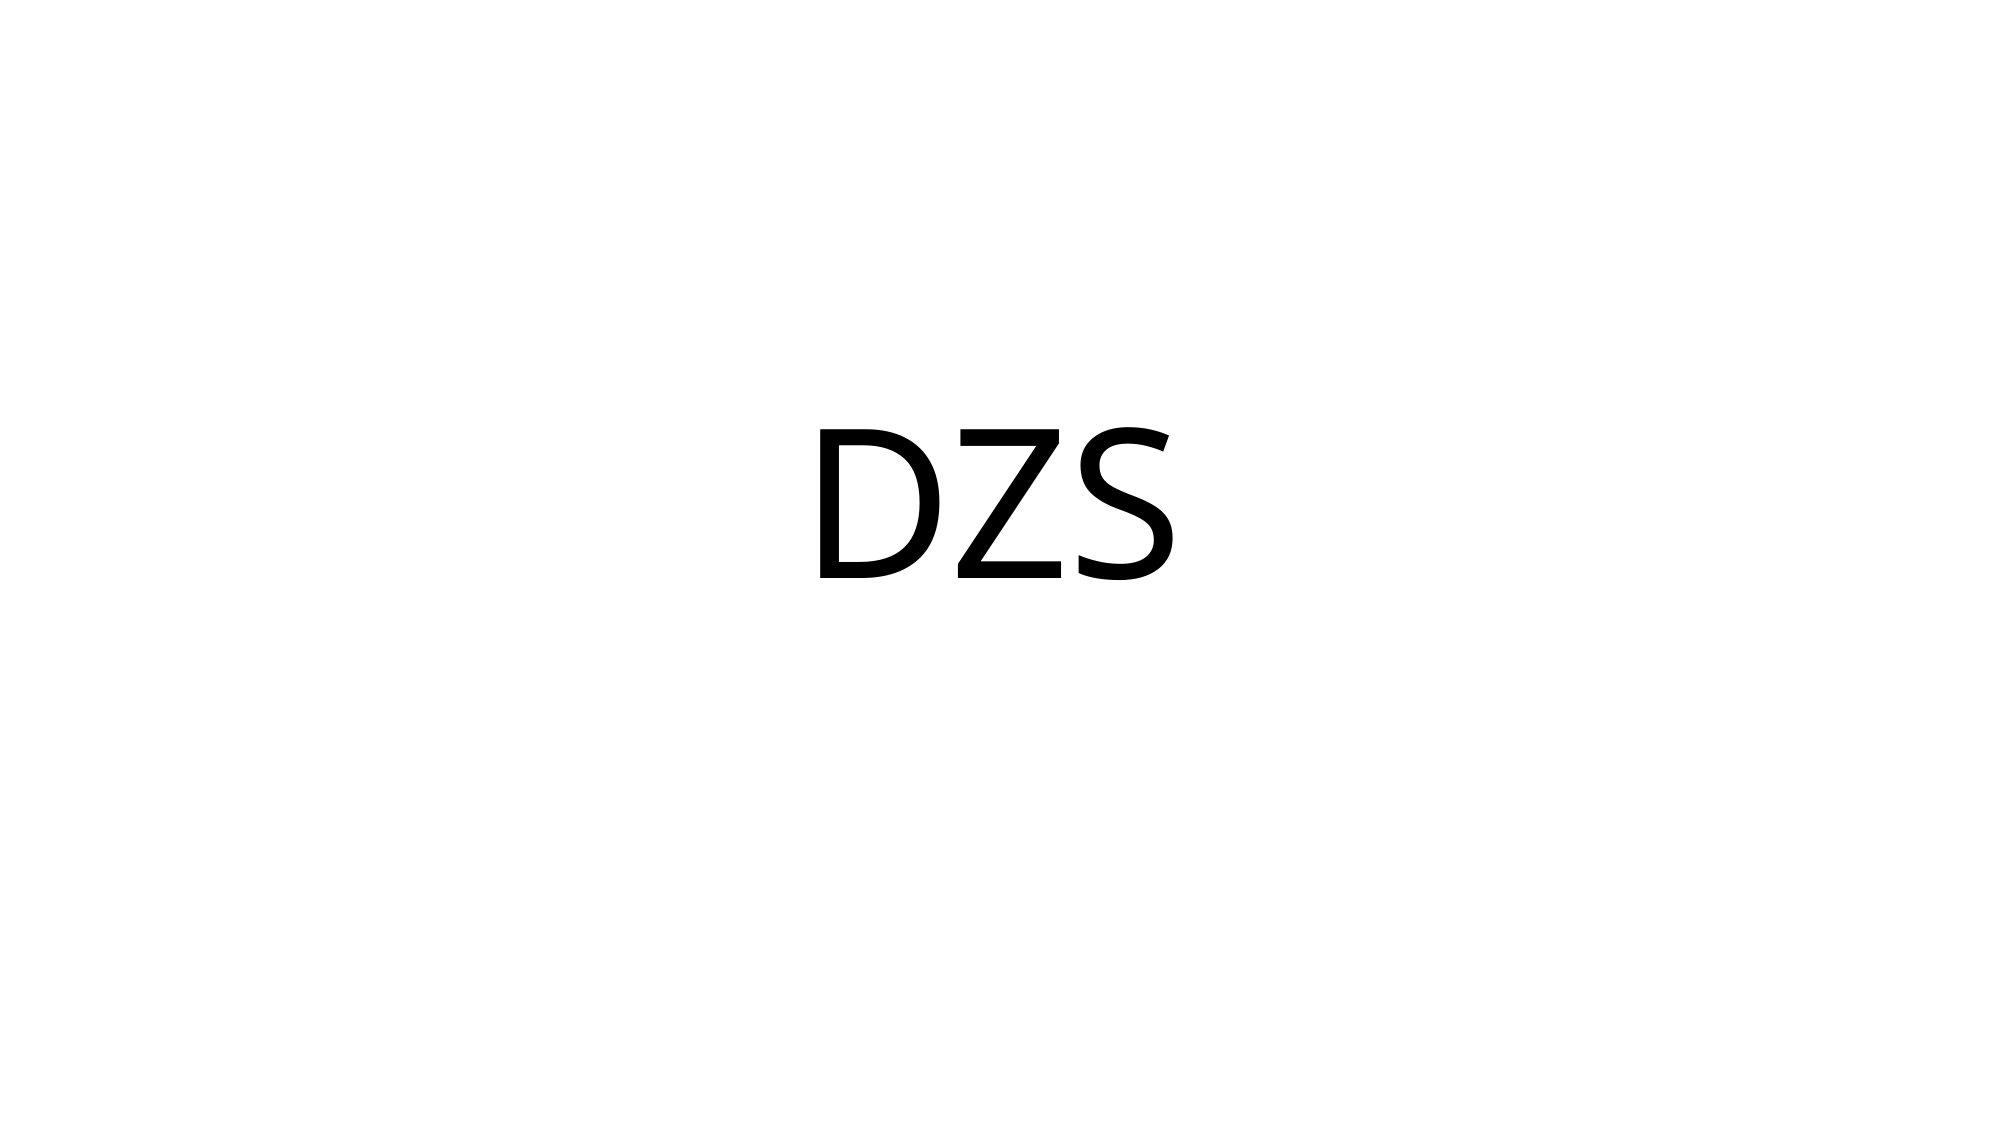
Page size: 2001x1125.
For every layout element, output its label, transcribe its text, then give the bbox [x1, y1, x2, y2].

subtitle DZS [241, 391, 1742, 663]
